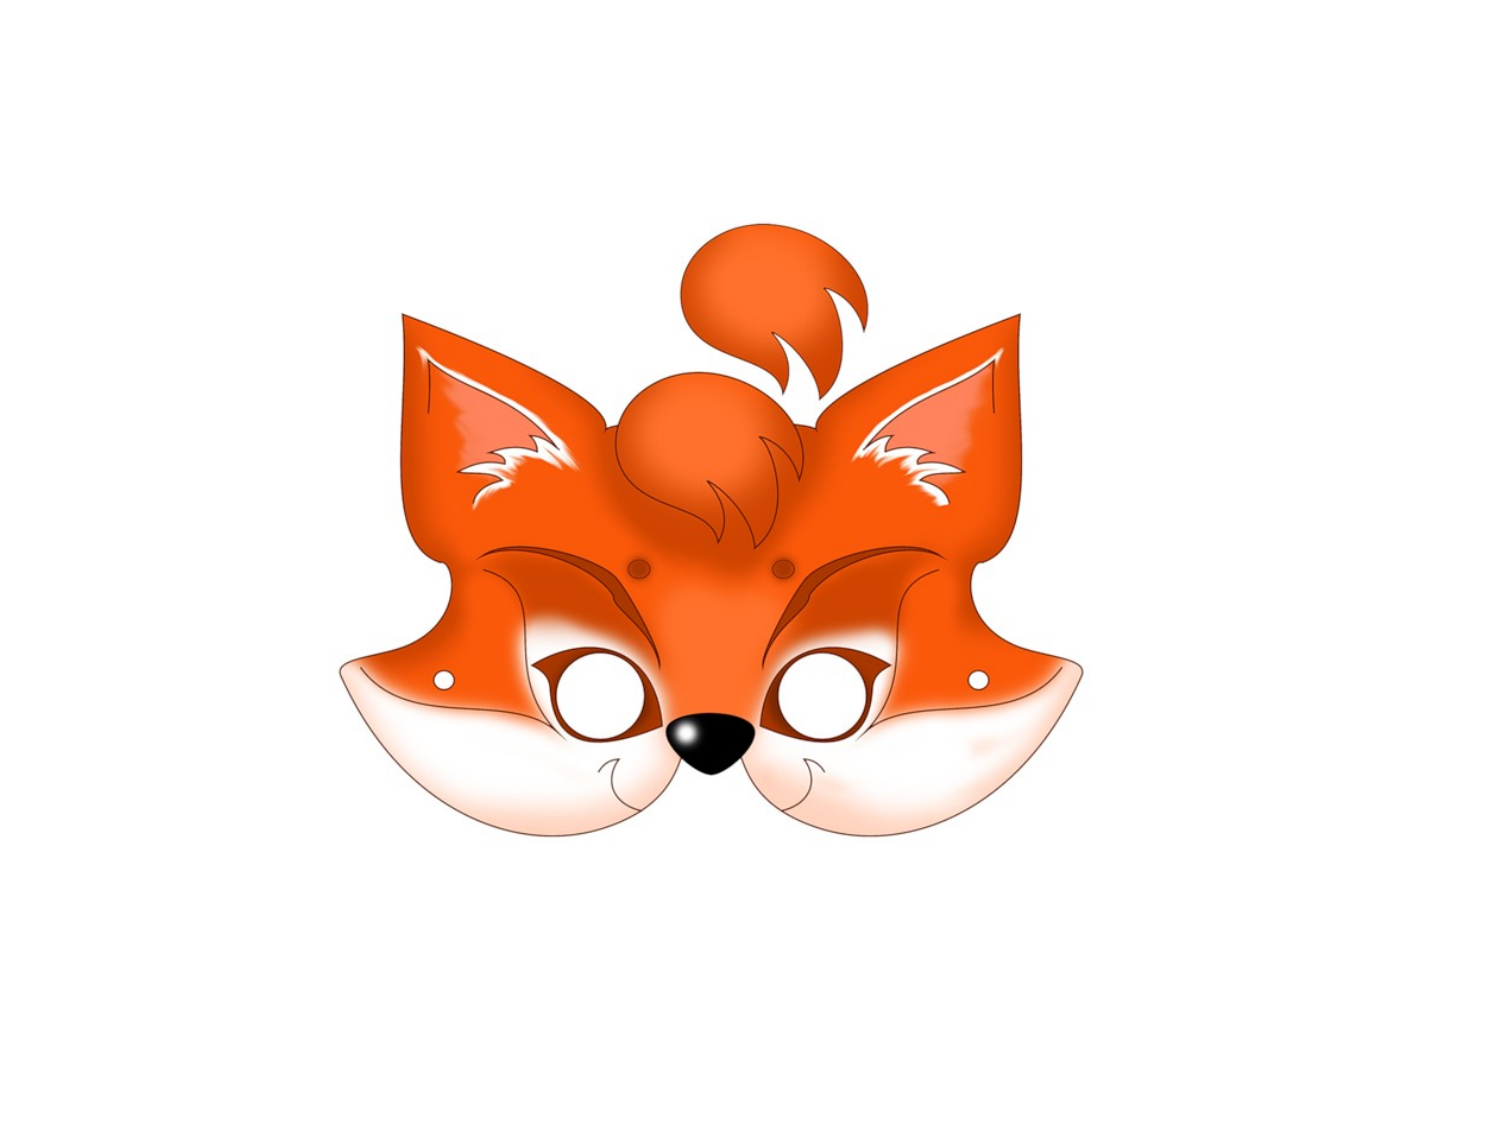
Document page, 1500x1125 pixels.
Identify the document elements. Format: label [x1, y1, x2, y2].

picture [234, 198, 1185, 872]
